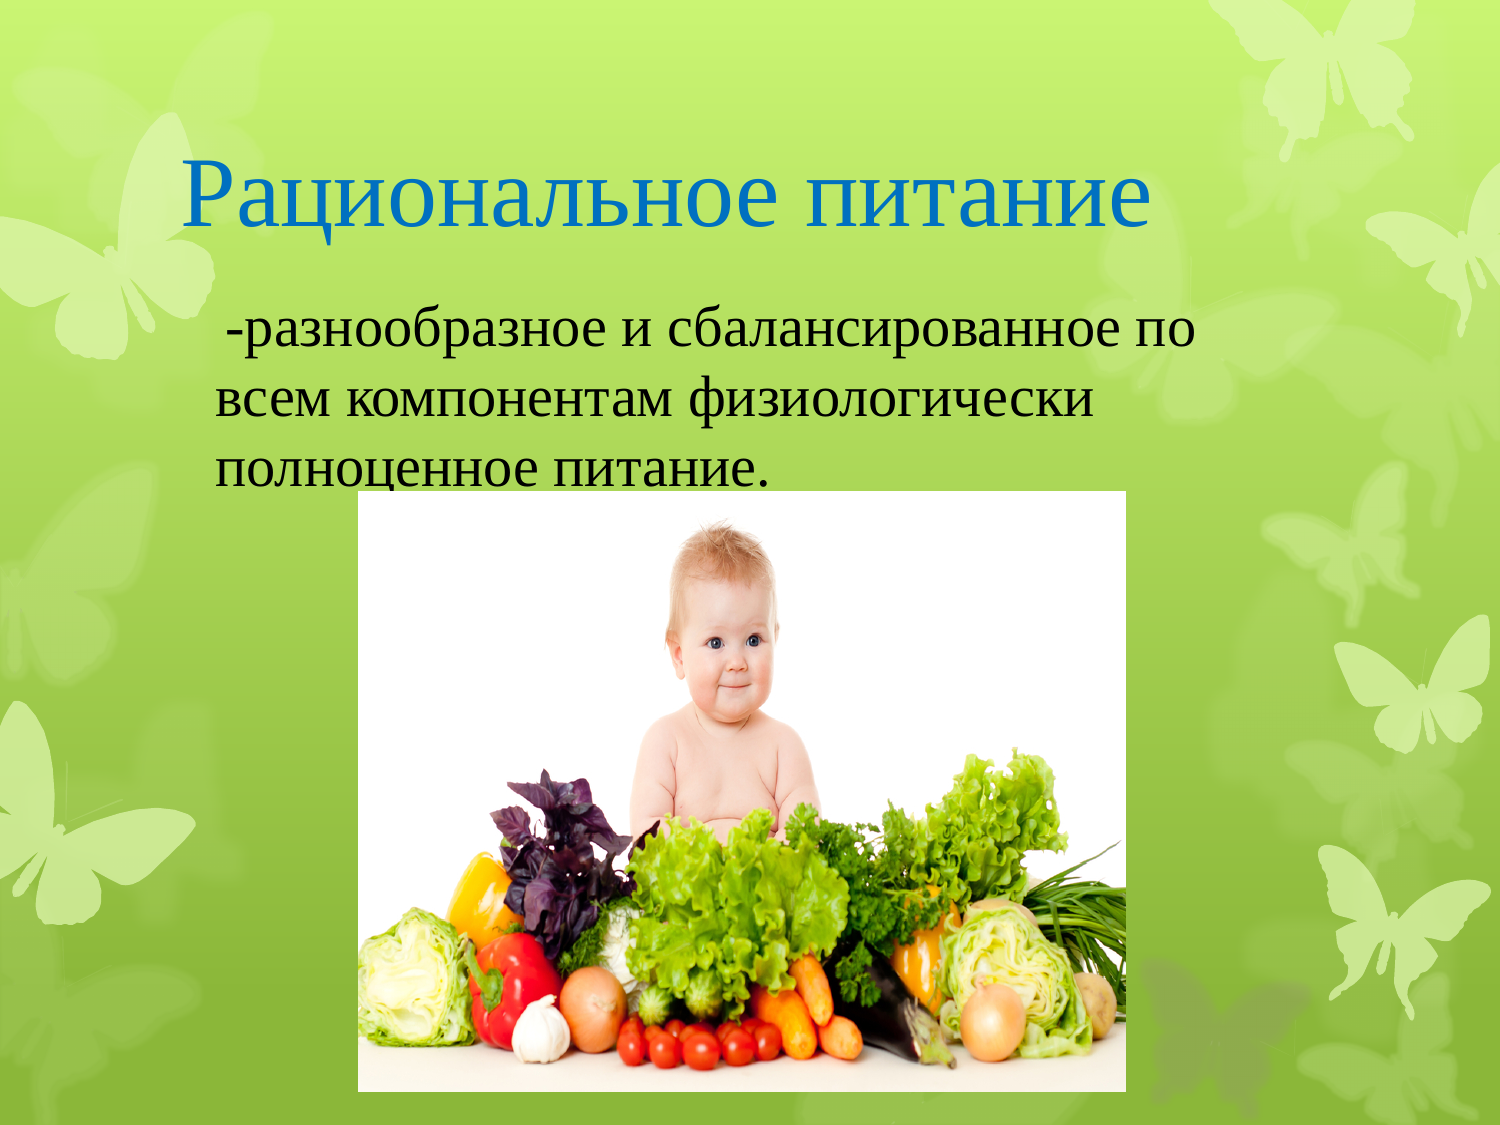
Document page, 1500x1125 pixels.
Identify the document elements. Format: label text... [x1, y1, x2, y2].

title Рациональное питание [165, 110, 1335, 263]
picture [357, 491, 1127, 1093]
text_box -разнообразное и сбалансированное по всем компонентам физиологически полноценное питание. [200, 280, 1323, 506]
